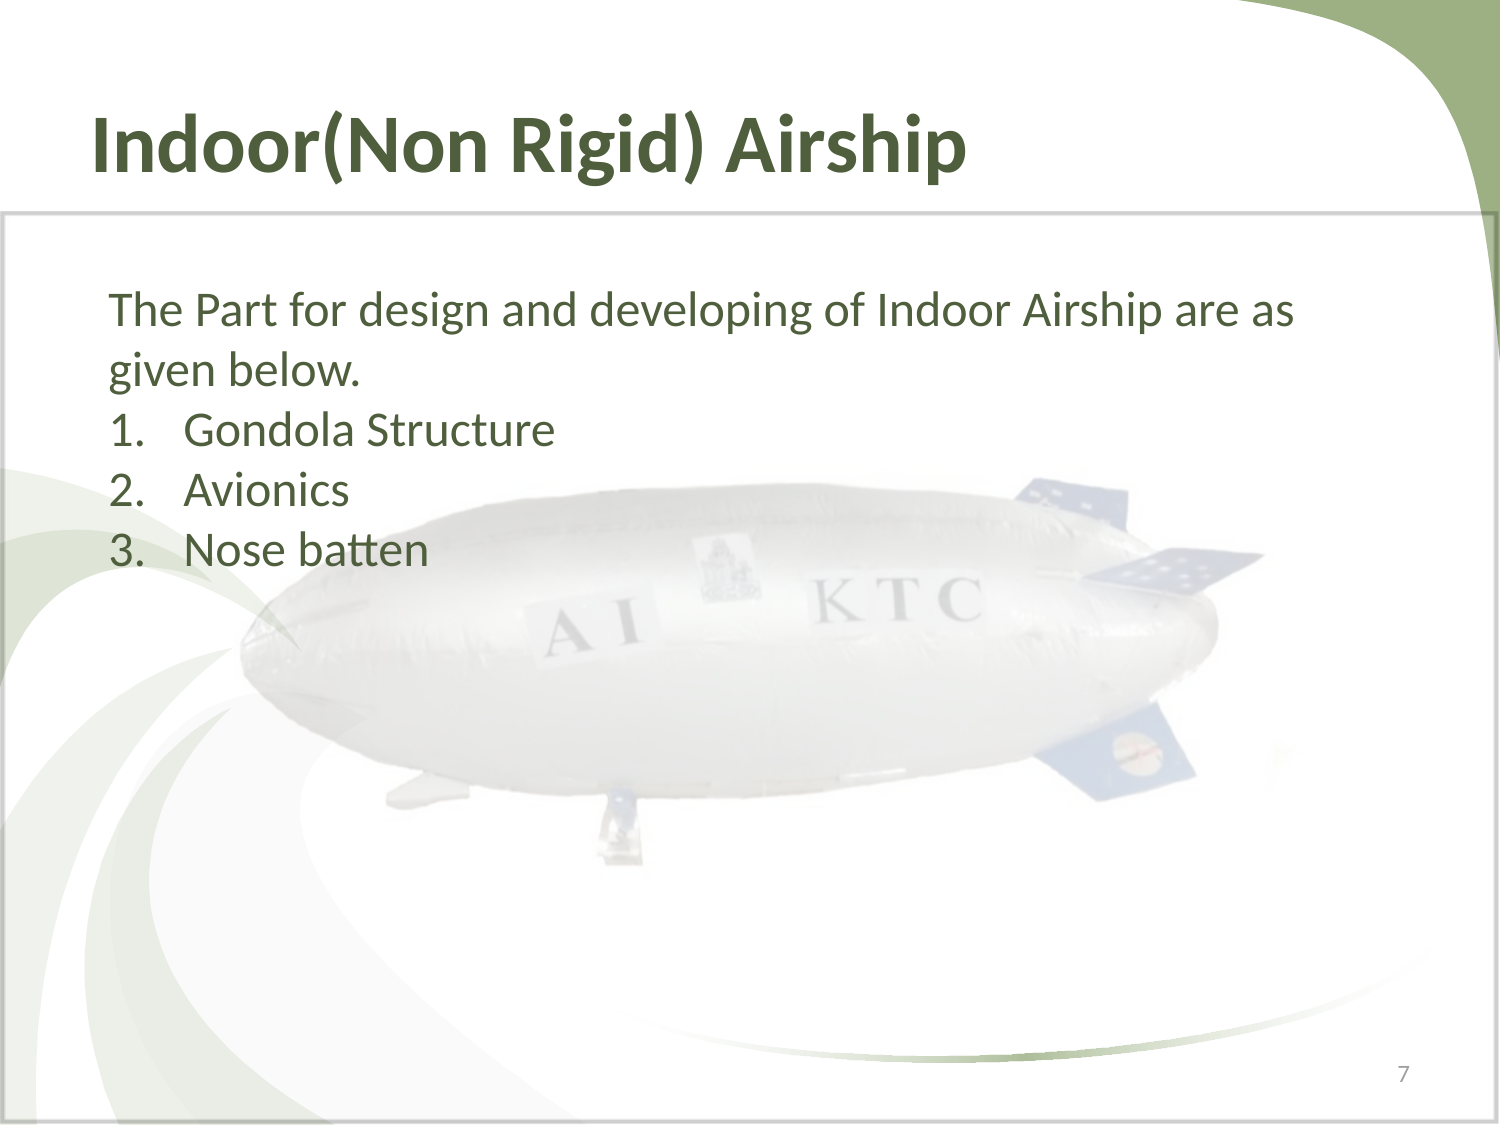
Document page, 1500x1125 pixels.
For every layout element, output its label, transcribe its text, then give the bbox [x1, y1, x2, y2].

text_box [0, 209, 1500, 1125]
text_box The Part for design and developing of Indoor Airship are as given below. Gondola Structure Avionics Nose batten [93, 269, 1313, 630]
slide_number 7 [1074, 1042, 1425, 1103]
title Indoor(Non Rigid) Airship [75, 45, 1425, 209]
